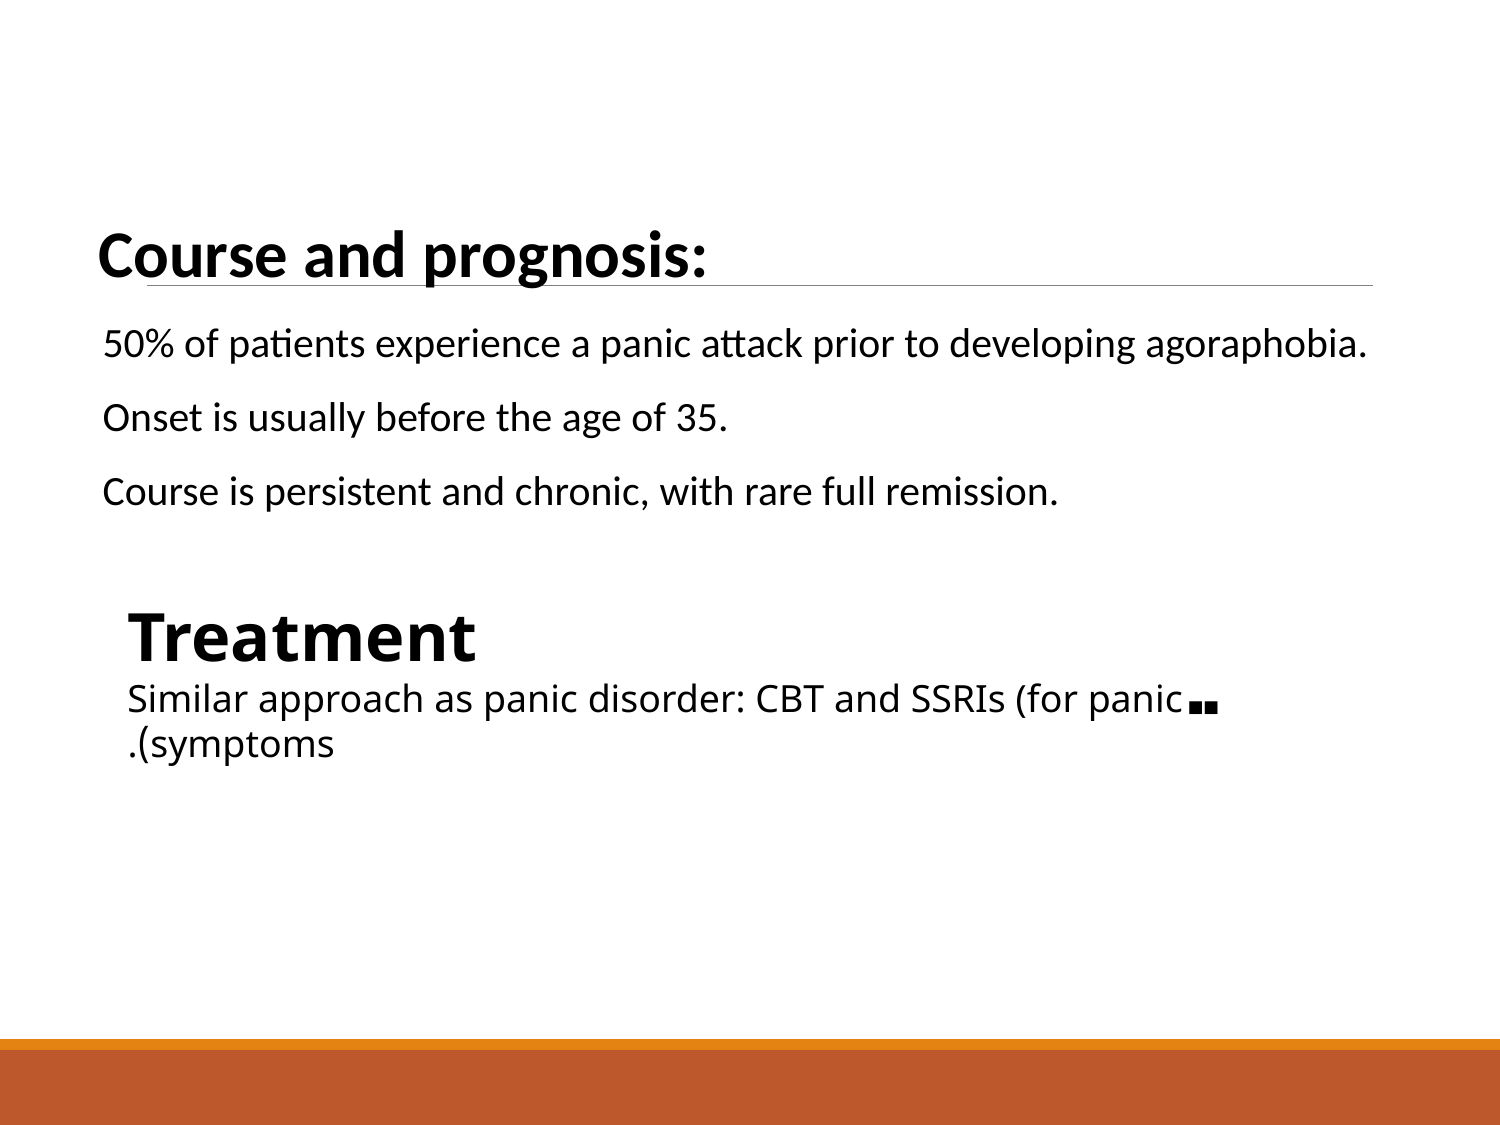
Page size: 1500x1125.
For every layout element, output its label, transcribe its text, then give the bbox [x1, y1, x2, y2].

text_box Treatment ■■ Similar approach as panic disorder: CBT and SSRIs (for panic symptoms). [112, 587, 1375, 773]
list Course and prognosis: 50% of patients experience a panic attack prior to developing agoraphobia. Onset is usually before the age of 35. Course is persistent and chronic, with rare full remission. [87, 212, 1438, 963]
